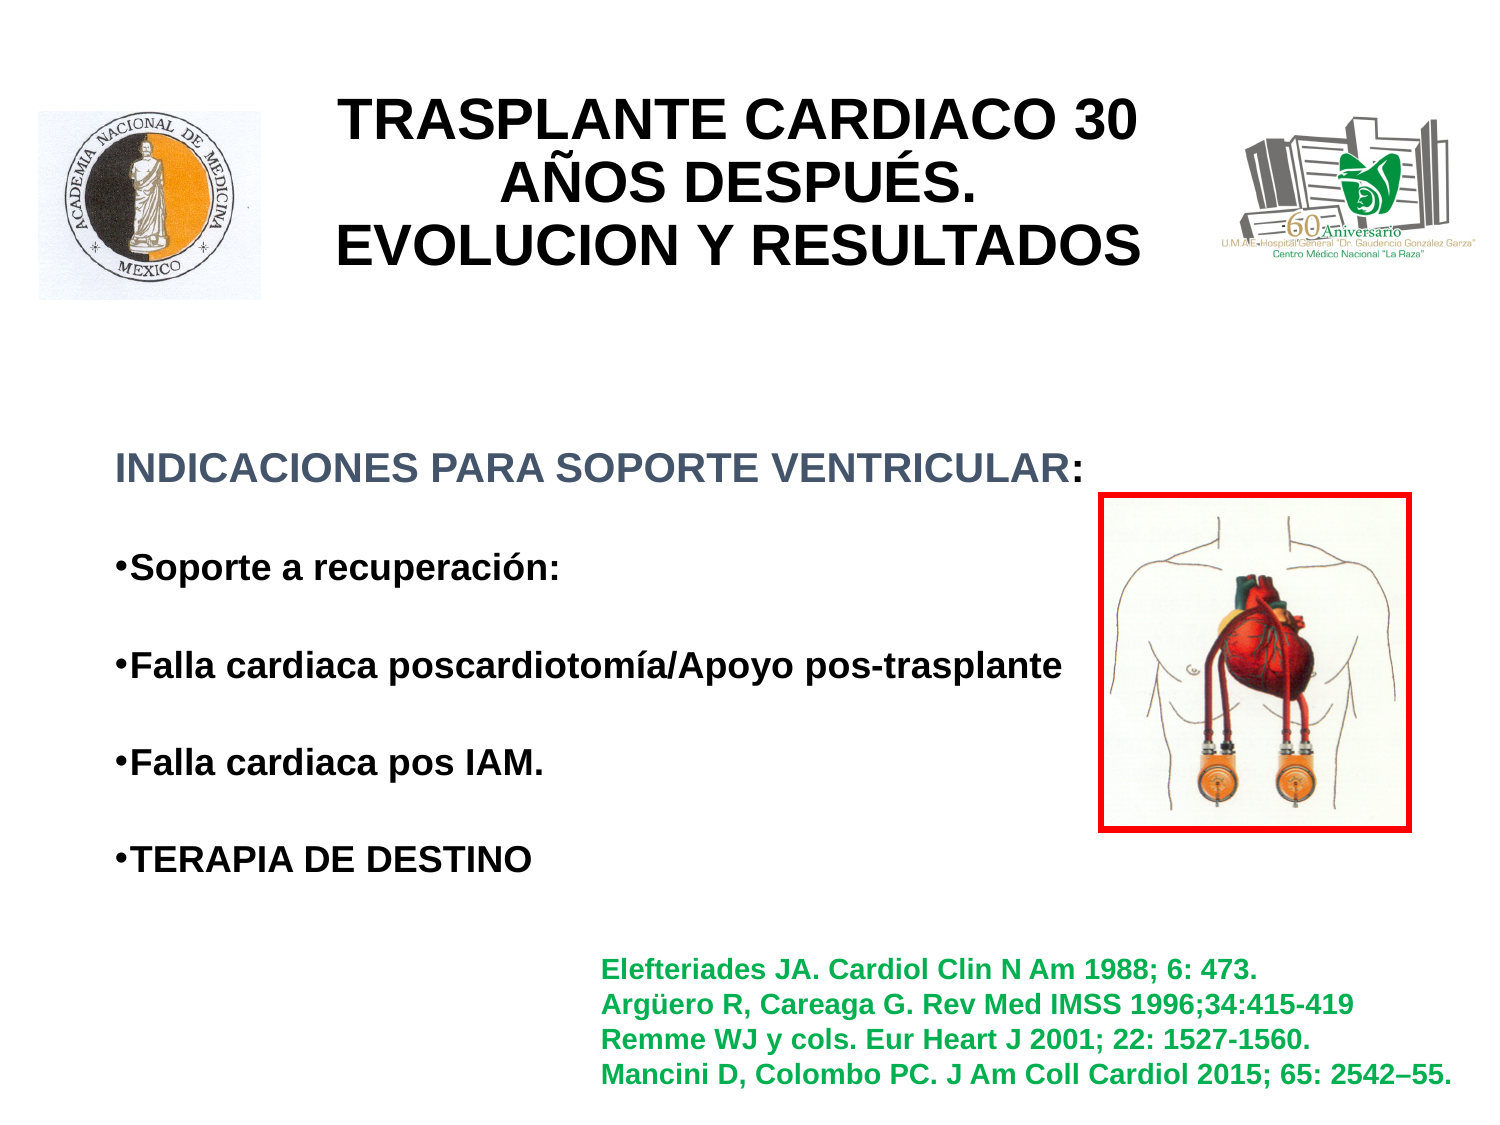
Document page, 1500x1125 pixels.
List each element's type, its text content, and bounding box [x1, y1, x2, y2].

picture [38, 111, 261, 300]
list INDICACIONES PARA SOPORTE VENTRICULAR: Soporte a recuperación: Falla cardiaca poscardiotomía/Apoyo pos-trasplante Falla cardiaca pos IAM. TERAPIA DE DESTINO [99, 398, 1277, 811]
picture [1216, 109, 1480, 267]
text_box TRASPLANTE CARDIACO 30 AÑOS DESPUÉS. EVOLUCION Y RESULTADOS [260, 109, 1216, 259]
text_box Elefteriades JA. Cardiol Clin N Am 1988; 6: 473. Argüero R, Careaga G. Rev Med IMSS 1996;34:415-419 Remme WJ y cols. Eur Heart J 2001; 22: 1527-1560. Mancini D, Colombo PC. J Am Coll Cardiol 2015; 65: 2542–55. [586, 942, 1469, 1098]
picture [1103, 497, 1406, 827]
